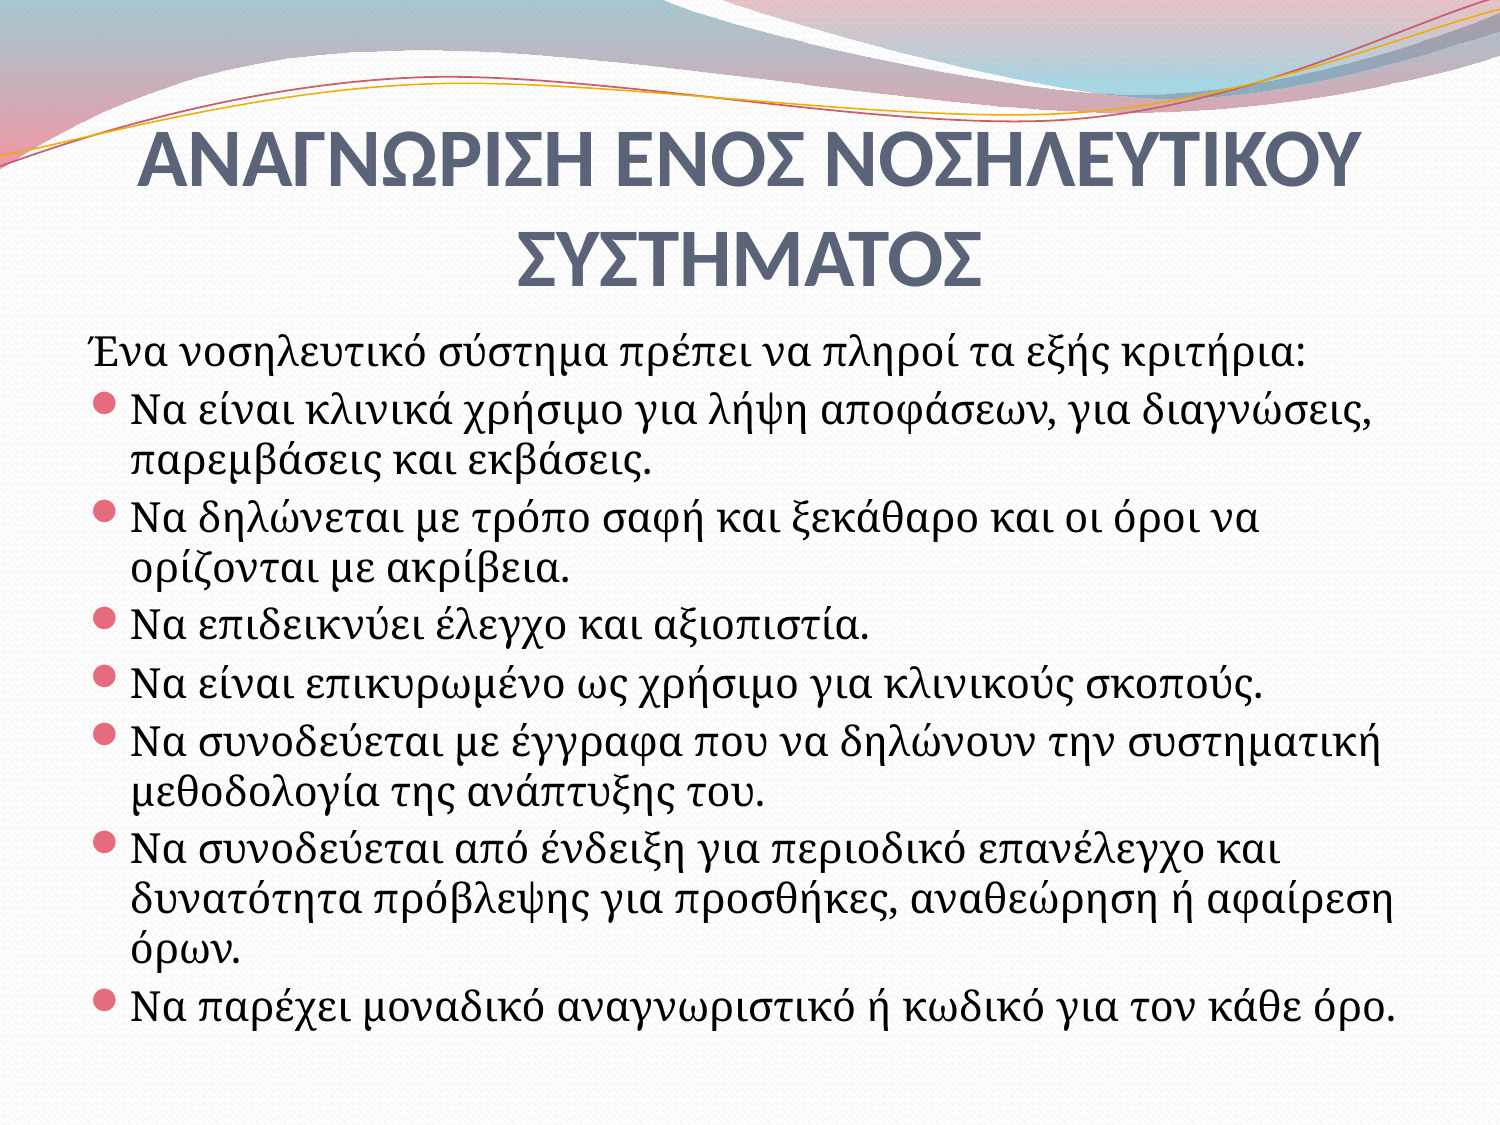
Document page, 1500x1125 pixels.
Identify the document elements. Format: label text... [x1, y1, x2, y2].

title ΑΝΑΓΝΩΡΙΣΗ ΕΝΟΣ ΝΟΣΗΛΕΥΤΙΚΟΥ ΣΥΣΤΗΜΑΤΟΣ [75, 115, 1425, 303]
list Ένα νοσηλευτικό σύστημα πρέπει να πληροί τα εξής κριτήρια: Να είναι κλινικά χρήσιμο για λήψη αποφάσεων, για διαγνώσεις, παρεμβάσεις και εκβάσεις. Να δηλώνεται με τρόπο σαφή και ξεκάθαρο και οι όροι να ορίζονται με ακρίβεια. Να επιδεικνύει έλεγχο και αξιοπιστία. Να είναι επικυρωμένο ως χρήσιμο για κλινικούς σκοπούς. Να συνοδεύεται με έγγραφα που να δηλώνουν την συστηματική μεθοδολογία της ανάπτυξης του. Να συνοδεύεται από ένδειξη για περιοδικό επανέλεγχο και δυνατότητα πρόβλεψης για προσθήκες, αναθεώρηση ή αφαίρεση όρων. Να παρέχει μοναδικό αναγνωριστικό ή κωδικό για τον κάθε όρο. [75, 317, 1425, 1090]
